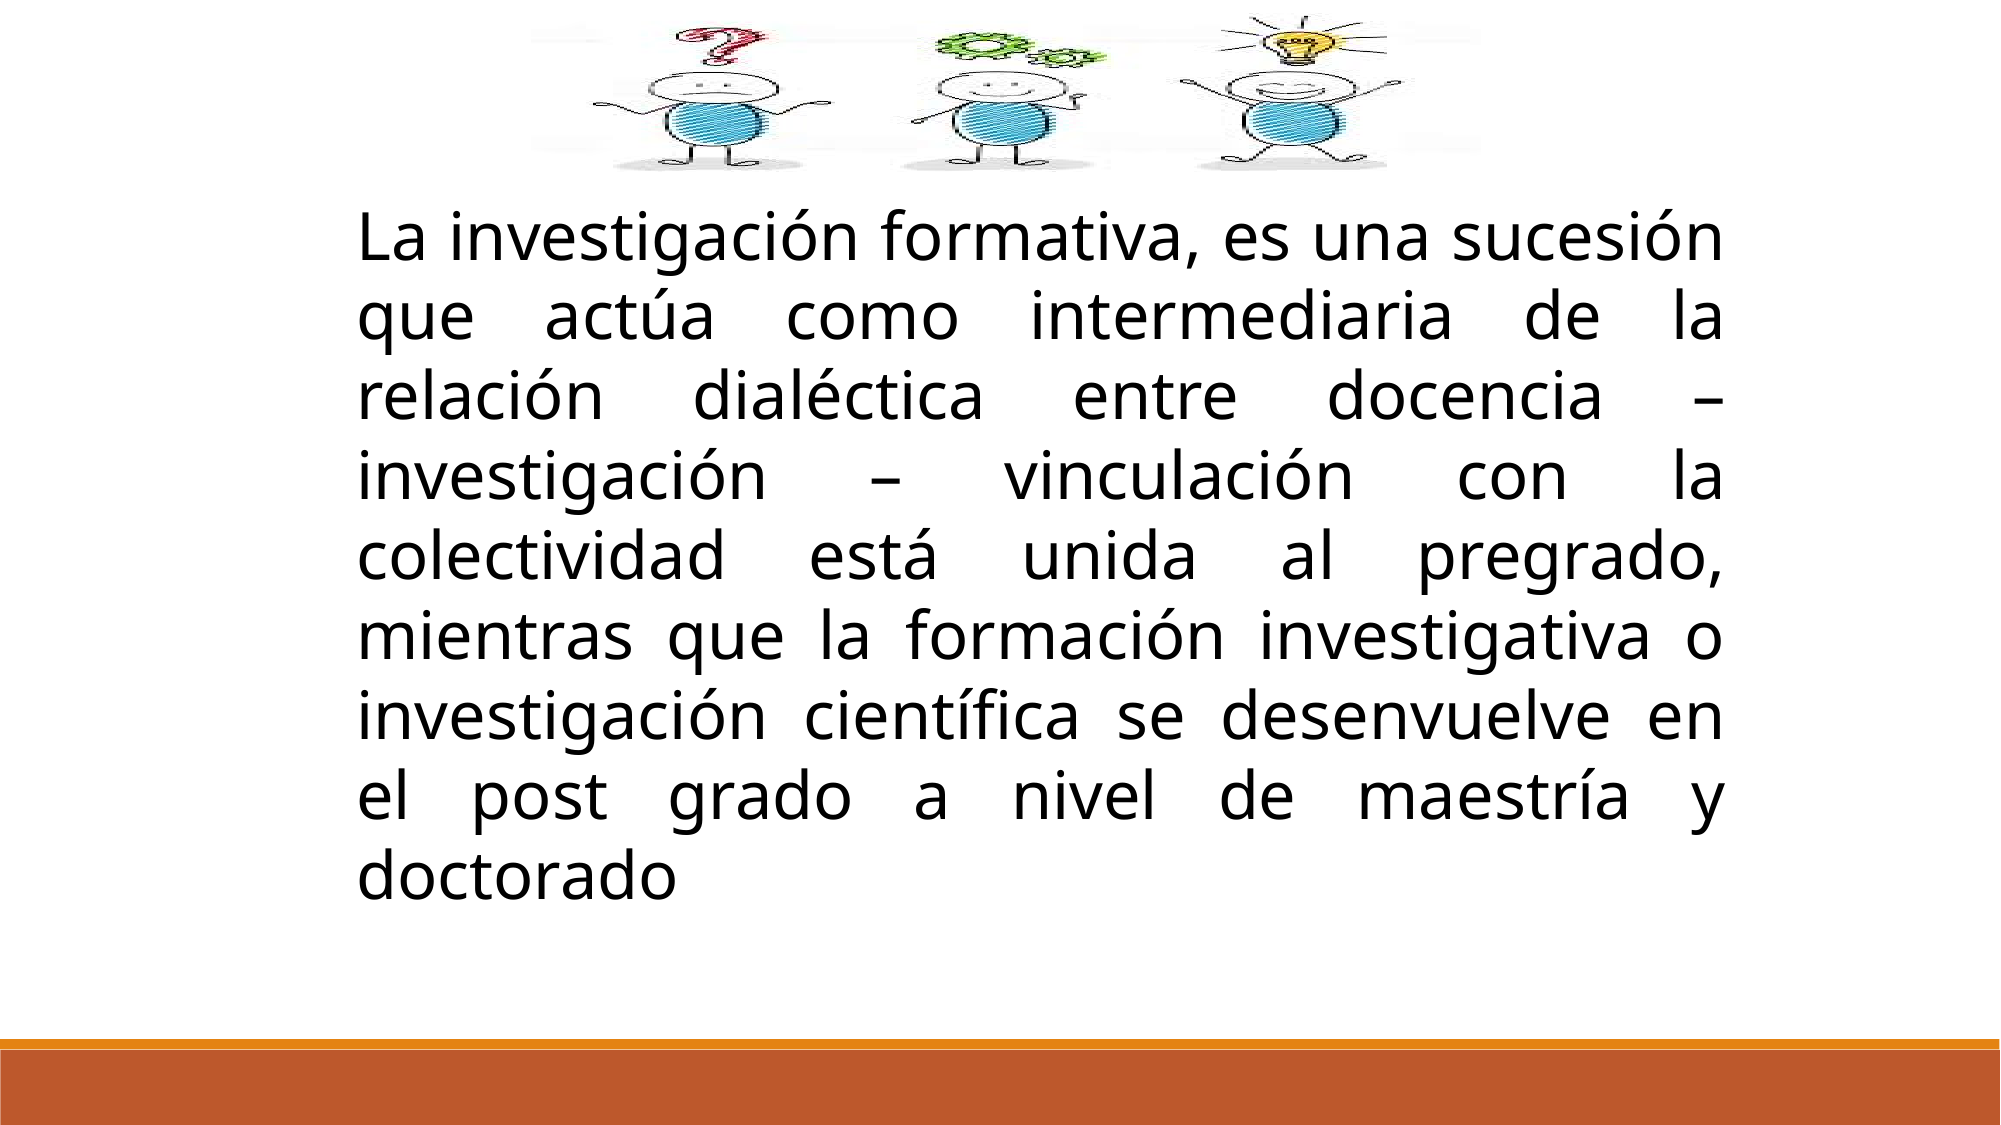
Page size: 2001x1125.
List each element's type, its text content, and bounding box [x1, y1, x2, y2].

text_box La investigación formativa, es una sucesión que actúa como intermediaria de la relación dialéctica entre docencia – investigación – vinculación con la colectividad está unida al pregrado, mientras que la formación investigativa o investigación científica se desenvuelve en el post grado a nivel de maestría y doctorado [341, 185, 1743, 921]
picture [531, 5, 1482, 187]
